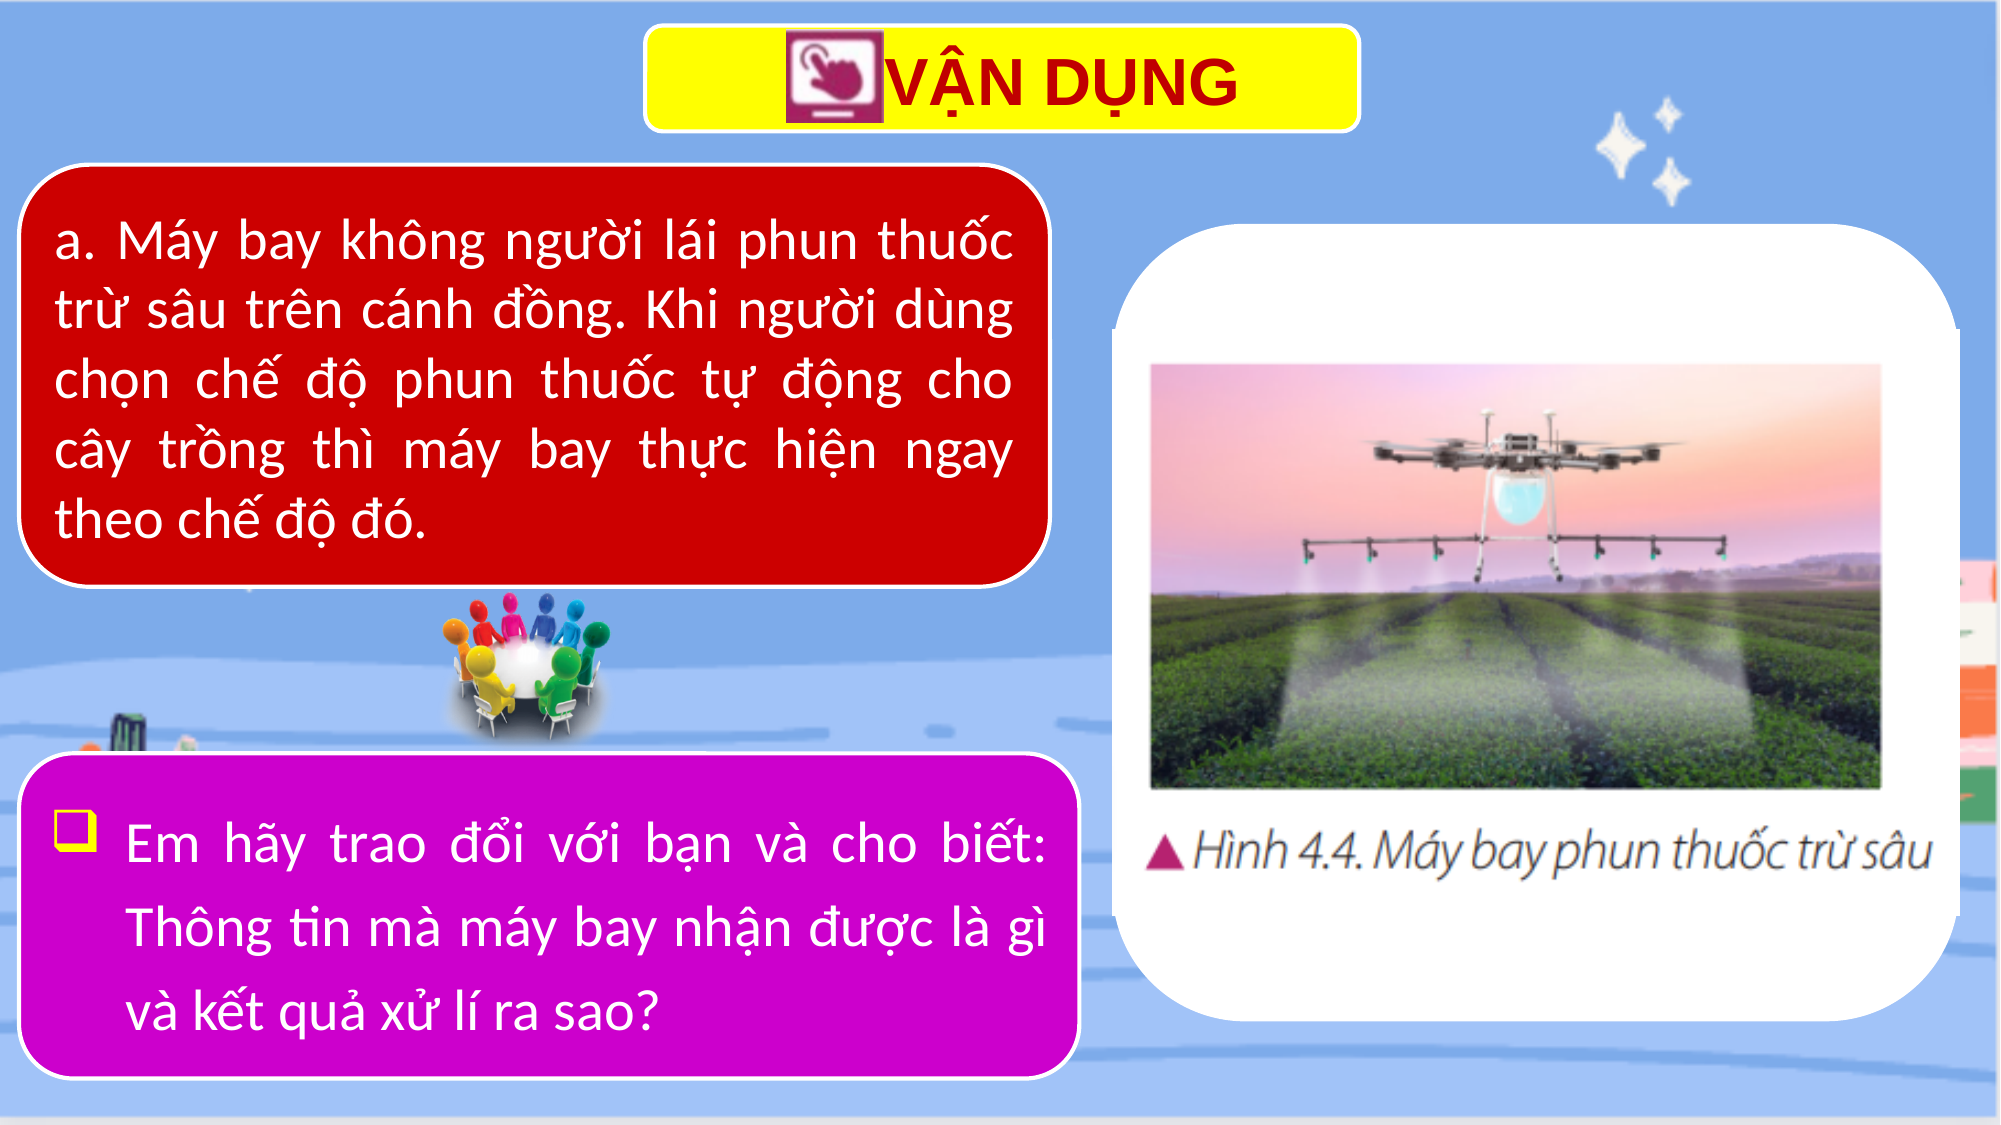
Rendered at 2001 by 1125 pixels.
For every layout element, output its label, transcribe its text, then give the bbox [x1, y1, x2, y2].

text_box Em hãy trao đổi với bạn và cho biết: Thông tin mà máy bay nhận được là gì và kết quả xử lí ra sao? [16, 751, 1082, 1081]
text_box [1115, 924, 1957, 1024]
text_box a. Máy bay không người lái phun thuốc trừ sâu trên cánh đồng. Khi người dùng chọn chế độ phun thuốc tự động cho cây trồng thì máy bay thực hiện ngay theo chế độ đó. [16, 162, 1053, 589]
picture [0, 0, 2001, 1125]
text_box [1113, 221, 1959, 328]
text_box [644, 25, 1360, 132]
